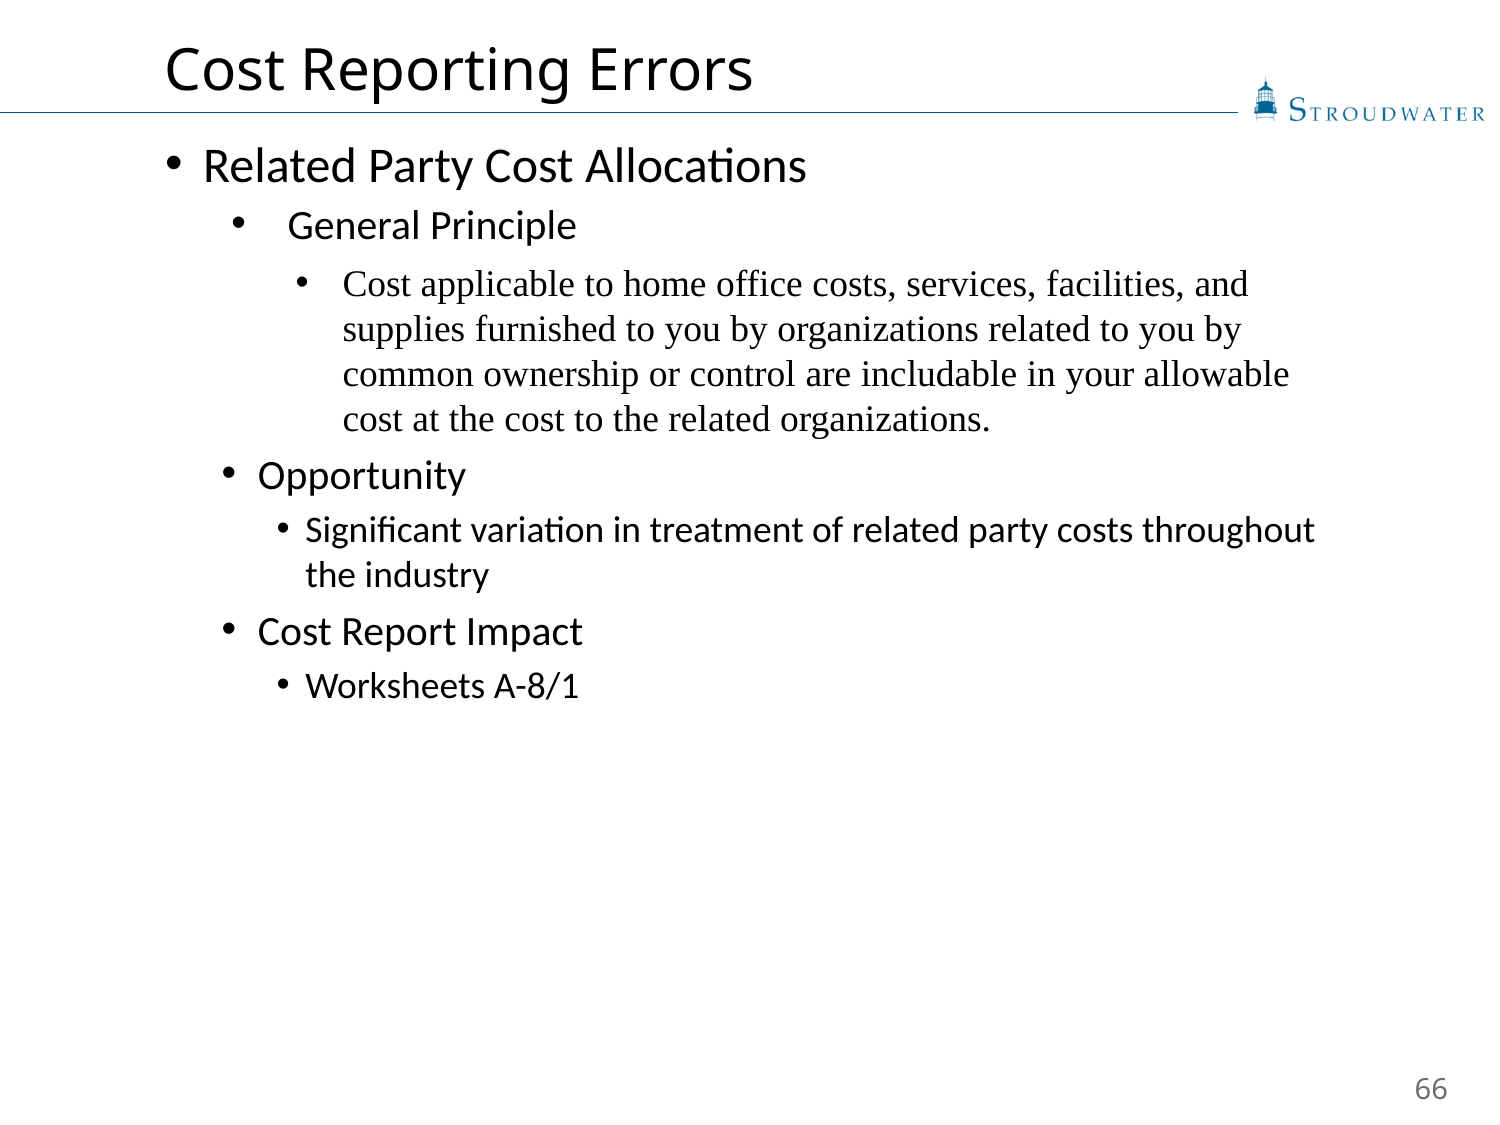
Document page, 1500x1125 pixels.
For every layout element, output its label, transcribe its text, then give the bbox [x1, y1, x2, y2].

picture [1250, 72, 1488, 125]
list Related Party Cost Allocations General Principle Cost applicable to home office costs, services, facilities, and supplies furnished to you by organizations related to you by common ownership or control are includable in your allowable cost at the cost to the related organizations. Opportunity Significant variation in treatment of related party costs throughout the industry Cost Report Impact Worksheets A-8/1 [149, 124, 1363, 951]
text_box Cost Reporting Errors [150, 24, 1025, 100]
